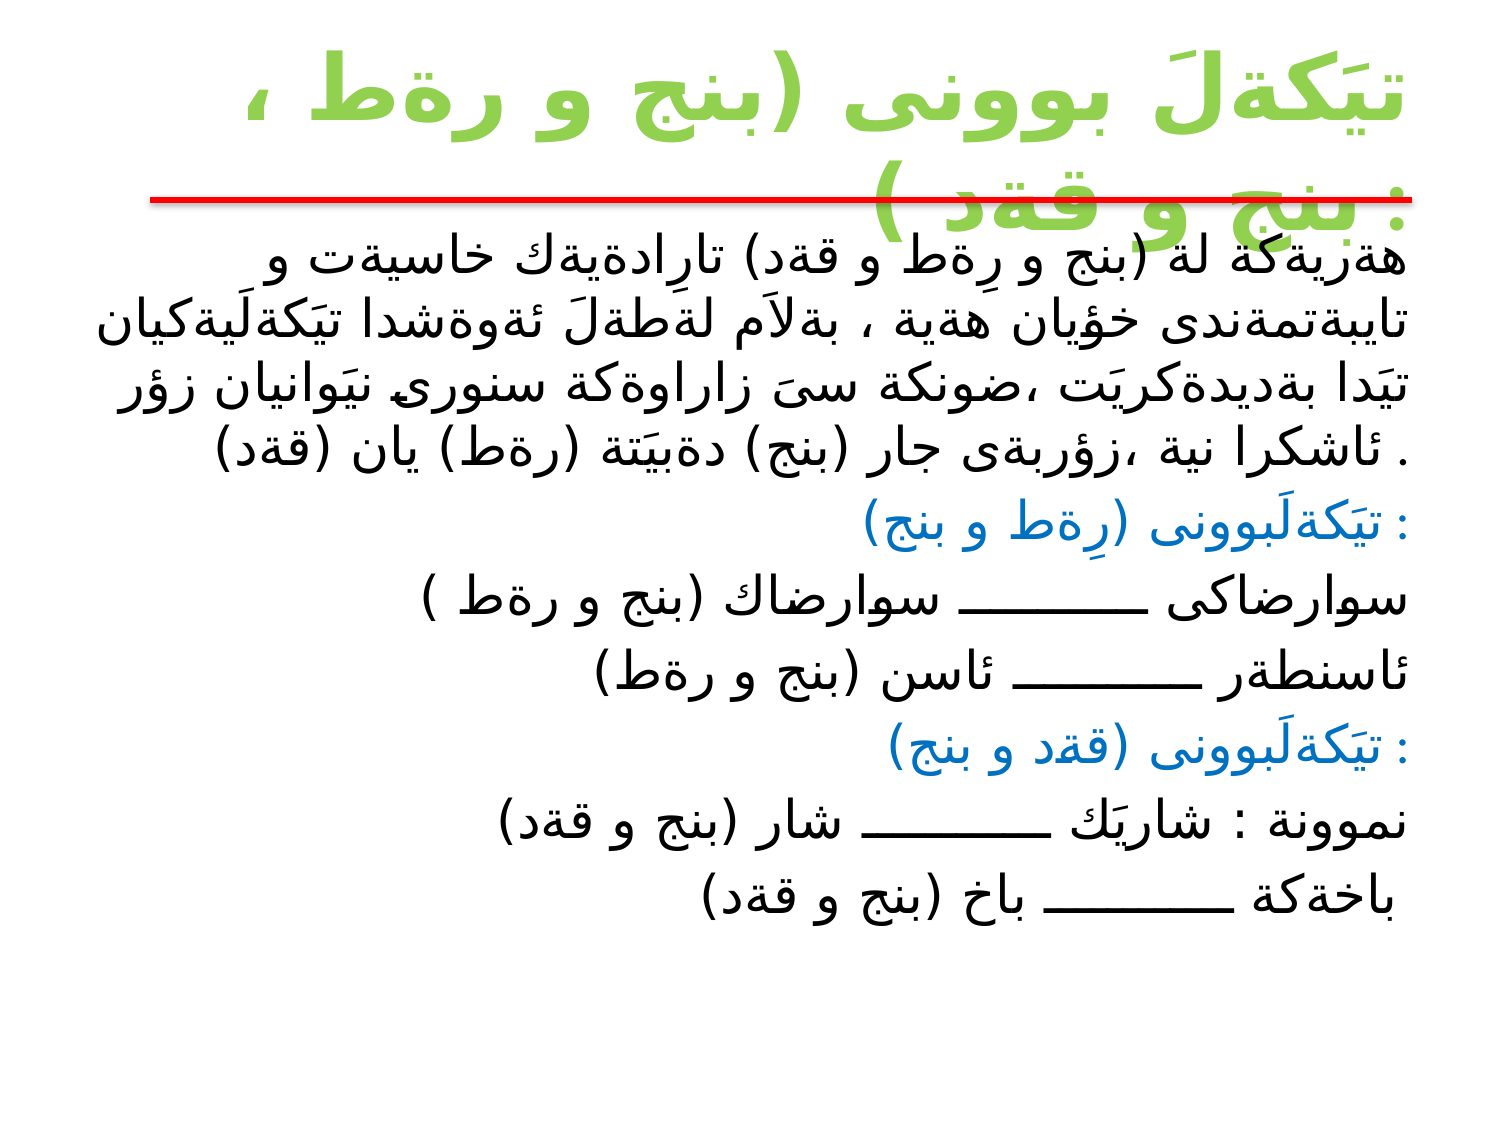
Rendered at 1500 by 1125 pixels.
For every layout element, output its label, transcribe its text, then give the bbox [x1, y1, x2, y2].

list هةريةكة لة (بنج و رِةط و قةد) تارِادةيةك خاسيةت و تايبةتمةندى خؤيان هةية ، بةلاَم لةطةلَ ئةوةشدا تيَكةلَيةكيان تيَدا بةديدةكريَت ،ضونكة سىَ زاراوةكة سنورى نيَوانيان زؤر ئاشكرا نية ،زؤربةى جار (بنج) دةبيَتة (رةط) يان (قةد) . تيَكةلَبوونى (رِةط و بنج) : سوارضاكى ــــــــــــ سوارضاك (بنج و رةط ) ئاسنطةر ــــــــــــ ئاسن (بنج و رةط) تيَكةلَبوونى (قةد و بنج) : نموونة : شاريَك ــــــــــــ شار (بنج و قةد) باخةكة ــــــــــــ باخ (بنج و قةد) [75, 212, 1425, 1005]
title تيَكةلَ بوونى (بنج و رةط ، بنج و قةد ) : [75, 45, 1425, 212]
